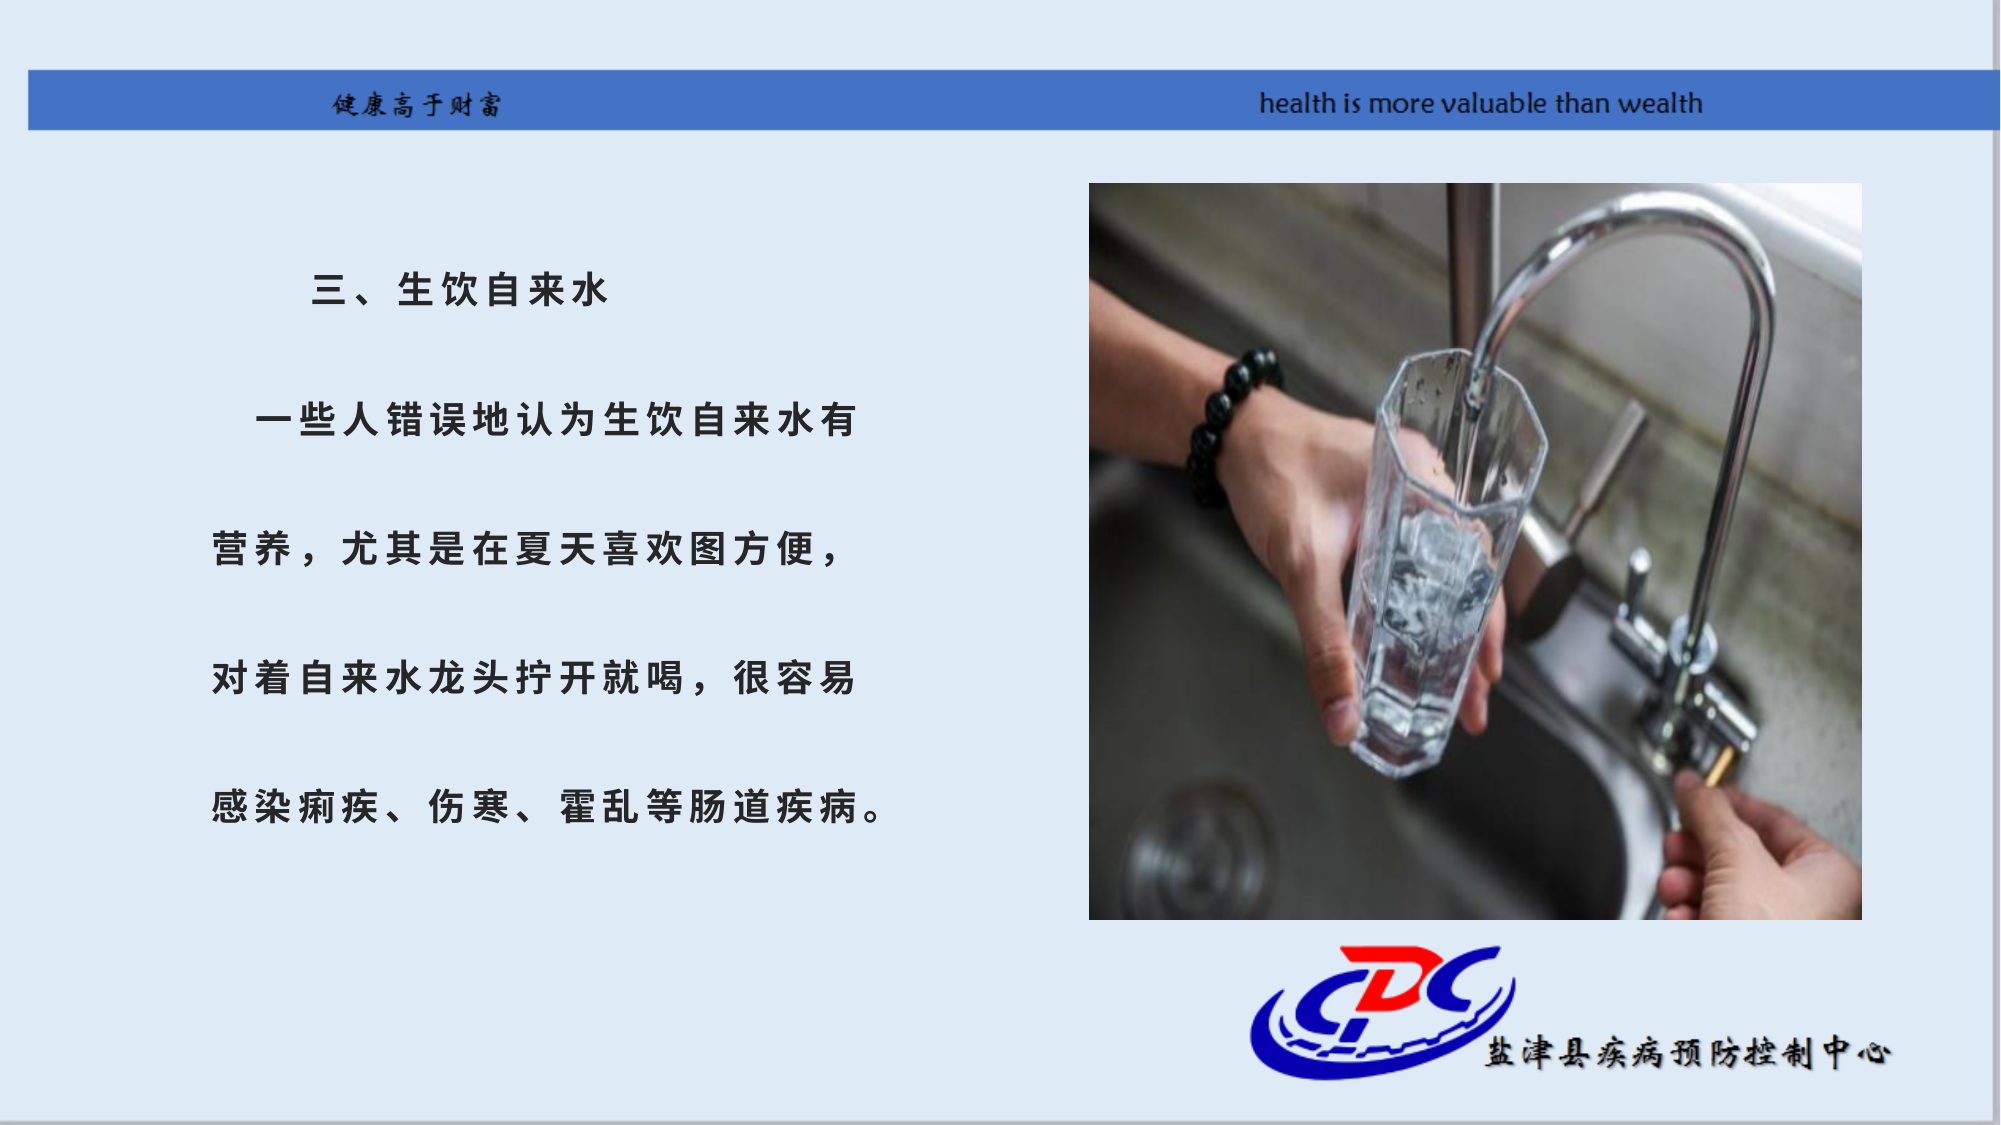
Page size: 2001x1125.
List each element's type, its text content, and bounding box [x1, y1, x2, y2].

picture [0, 0, 2001, 1125]
title 三、生饮自来水 一些人错误地认为生饮自来水有营养，尤其是在夏天喜欢图方便，对着自来水龙头拧开就喝，很容易感染痢疾、伤寒、霍乱等肠道疾病。 [196, 149, 905, 836]
